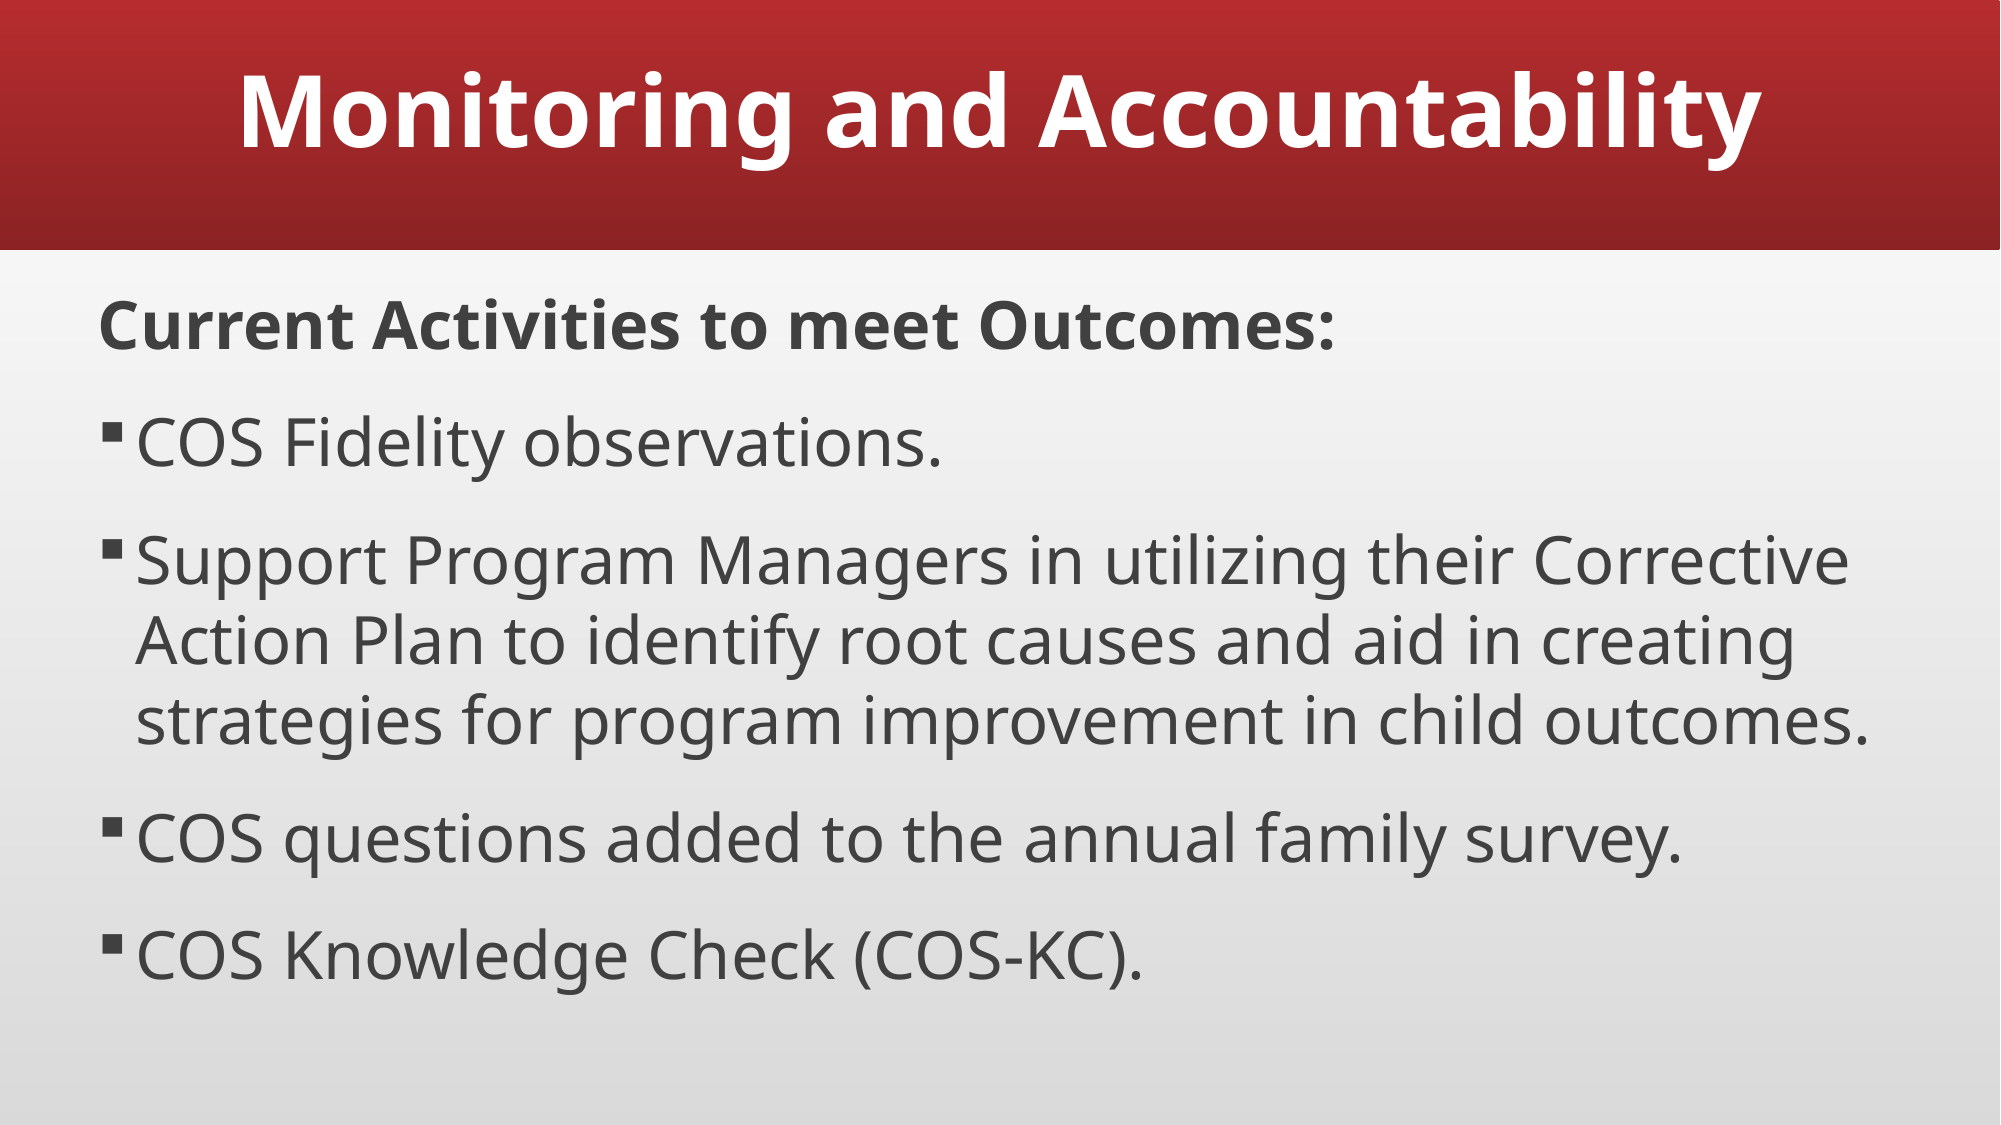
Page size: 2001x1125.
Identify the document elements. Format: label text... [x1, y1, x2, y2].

title Monitoring and Accountability [0, 39, 2000, 191]
list Current Activities to meet Outcomes: COS Fidelity observations. Support Program Managers in utilizing their Corrective Action Plan to identify root causes and aid in creating strategies for program improvement in child outcomes. COS questions added to the annual family survey. COS Knowledge Check (COS-KC). [45, 275, 1947, 1125]
